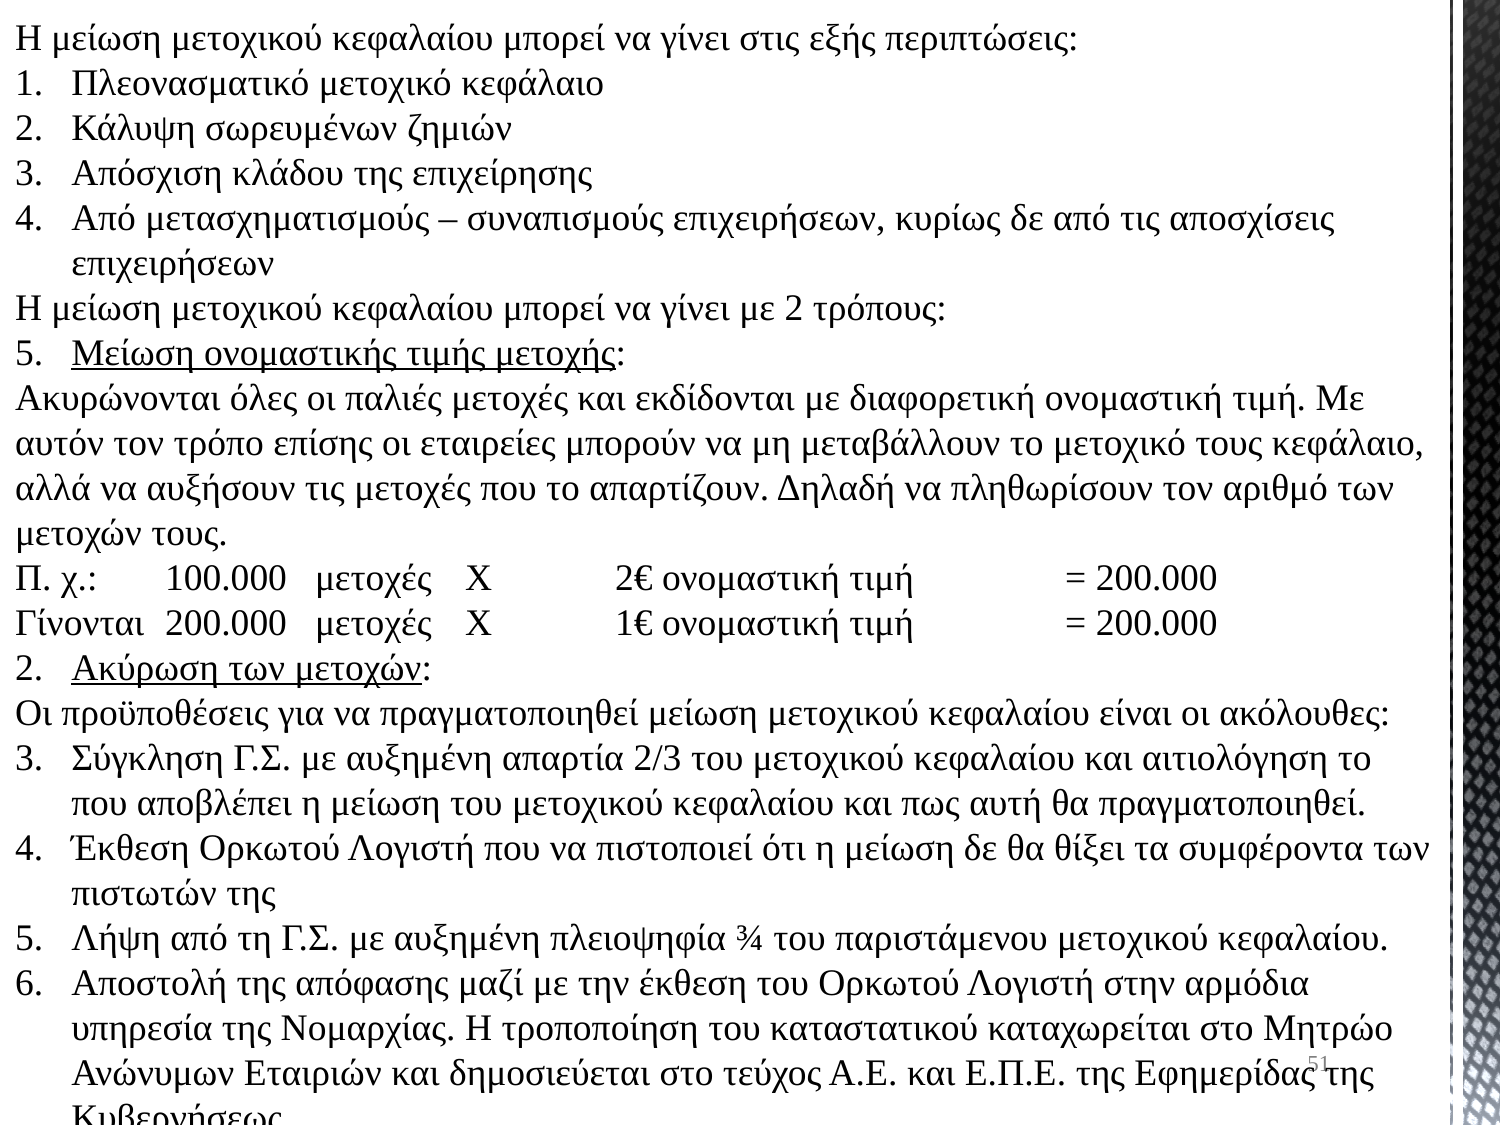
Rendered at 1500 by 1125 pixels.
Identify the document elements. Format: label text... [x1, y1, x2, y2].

text_box Η μείωση μετοχικού κεφαλαίου μπορεί να γίνει στις εξής περιπτώσεις: Πλεονασματικό μετοχικό κεφάλαιο Κάλυψη σωρευμένων ζημιών Απόσχιση κλάδου της επιχείρησης Από μετασχηματισμούς – συναπισμούς επιχειρήσεων, κυρίως δε από τις αποσχίσεις επιχειρήσεων Η μείωση μετοχικού κεφαλαίου μπορεί να γίνει με 2 τρόπους: Μείωση ονομαστικής τιμής μετοχής: Ακυρώνονται όλες οι παλιές μετοχές και εκδίδονται με διαφορετική ονομαστική τιμή. Με αυτόν τον τρόπο επίσης οι εταιρείες μπορούν να μη μεταβάλλουν το μετοχικό τους κεφάλαιο, αλλά να αυξήσουν τις μετοχές που το απαρτίζουν. Δηλαδή να πληθωρίσουν τον αριθμό των μετοχών τους. Π. χ.: 100.000 μετοχές Χ 2€ ονομαστική τιμή = 200.000 Γίνονται 200.000 μετοχές Χ 1€ ονομαστική τιμή = 200.000 Ακύρωση των μετοχών: Οι προϋποθέσεις για να πραγματοποιηθεί μείωση μετοχικού κεφαλαίου είναι οι ακόλουθες: Σύγκληση Γ.Σ. με αυξημένη απαρτία 2/3 του μετοχικού κεφαλαίου και αιτιολόγηση το που αποβλέπει η μείωση του μετοχικού κεφαλαίου και πως αυτή θα πραγματοποιηθεί. Έκθεση Ορκωτού Λογιστή που να πιστοποιεί ότι η μείωση δε θα θίξει τα συμφέροντα των πιστωτών της Λήψη από τη Γ.Σ. με αυξημένη πλειοψηφία ¾ του παριστάμενου μετοχικού κεφαλαίου. Αποστολή της απόφασης μαζί με την έκθεση του Ορκωτού Λογιστή στην αρμόδια υπηρεσία της Νομαρχίας. Η τροποποίηση του καταστατικού καταχωρείται στο Μητρώο Ανώνυμων Εταιριών και δημοσιεύεται στο τεύχος Α.Ε. και Ε.Π.Ε. της Εφημερίδας της Κυβερνήσεως. [0, 5, 1453, 1125]
picture [1447, 0, 1500, 1125]
